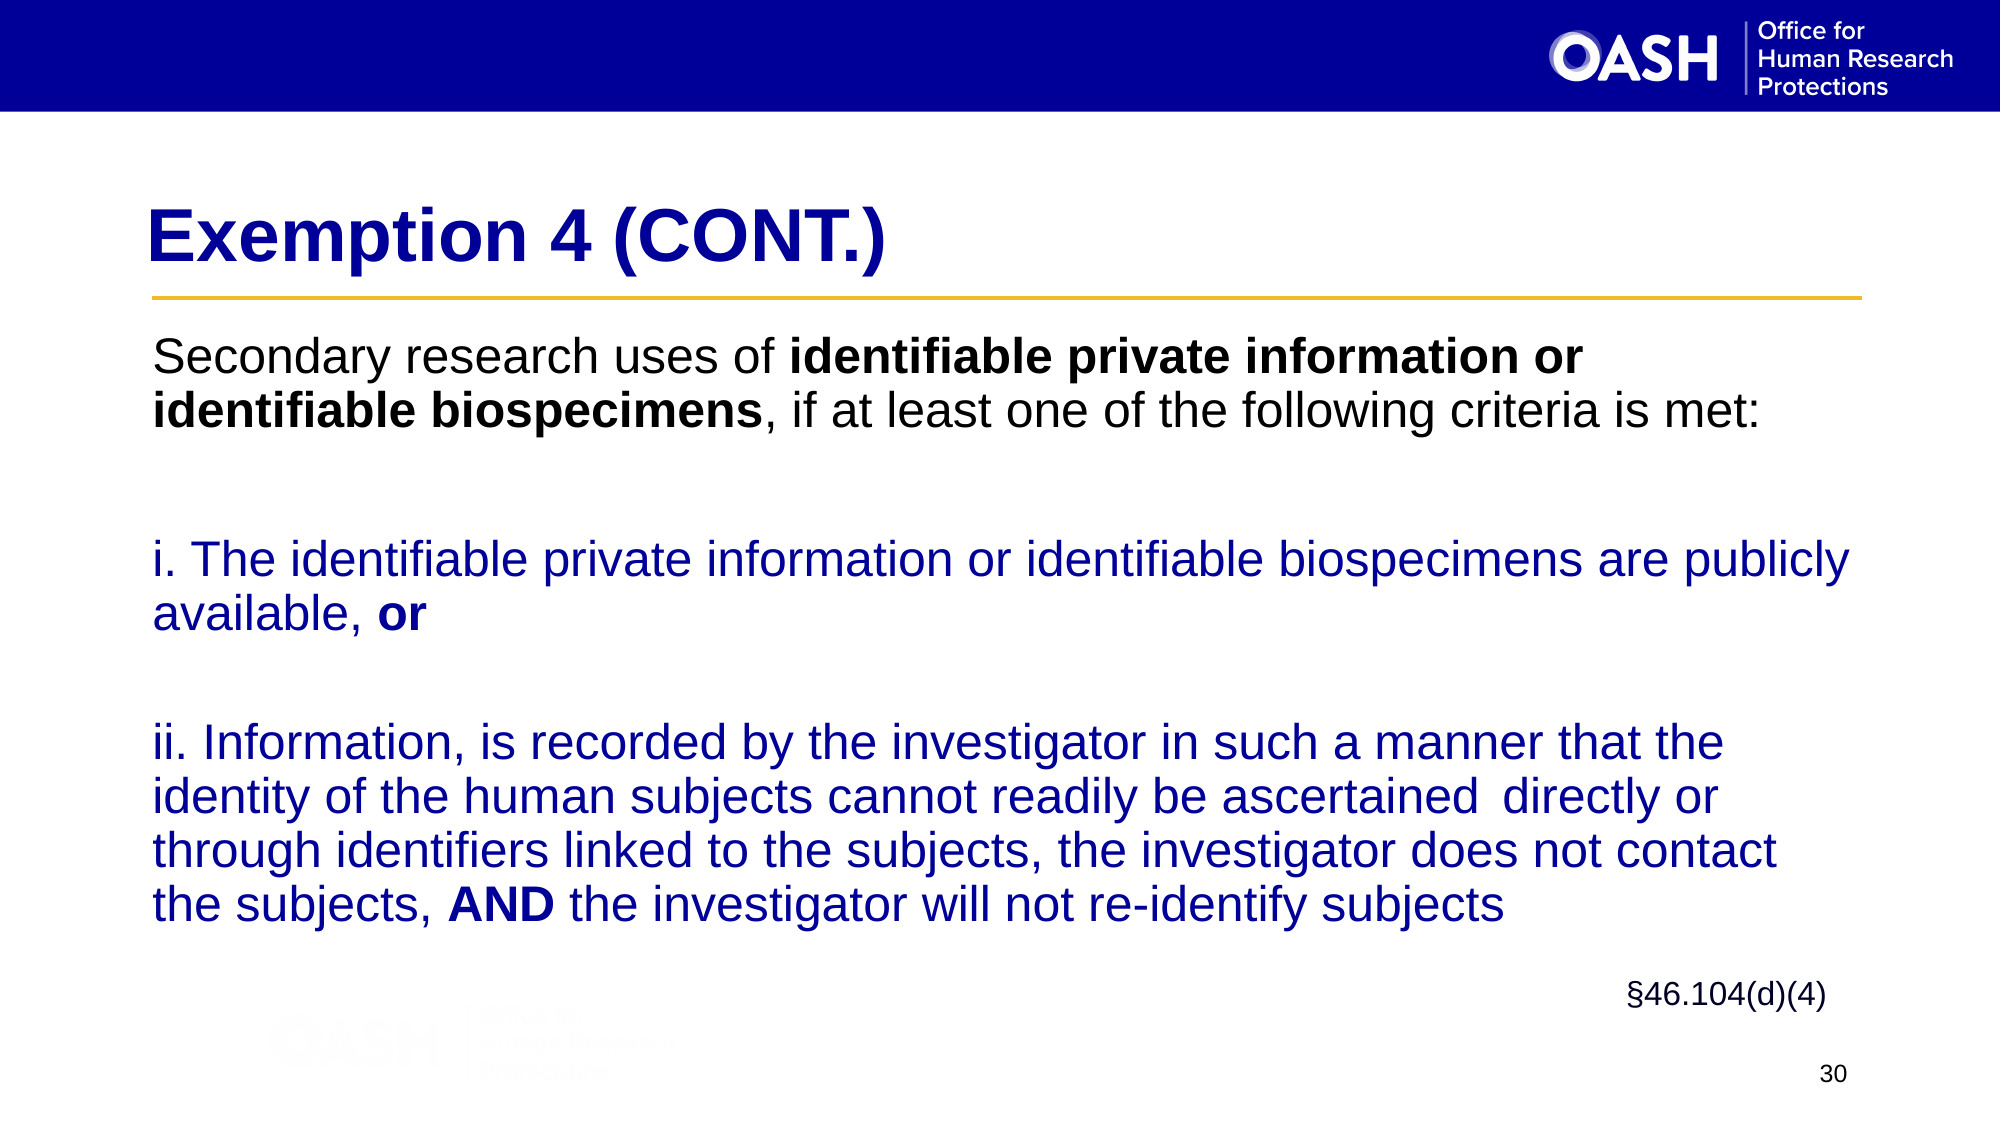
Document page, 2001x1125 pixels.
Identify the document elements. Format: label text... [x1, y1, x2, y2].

title Exemption 4 (CONT.) [131, 102, 1900, 286]
list Secondary research uses of identifiable private information or identifiable biospecimens, if at least one of the following criteria is met: i. The identifiable private information or identifiable biospecimens are publicly available, or ii. Information, is recorded by the investigator in such a manner that the identity of the human subjects cannot readily be ascertained directly or through identifiers linked to the subjects, the investigator does not contact the subjects, AND the investigator will not re-identify subjects [137, 322, 1869, 1125]
picture [1549, 19, 1955, 98]
text_box §46.104(d)(4) [1610, 964, 1842, 1020]
slide_number 30 [1412, 1042, 1863, 1103]
